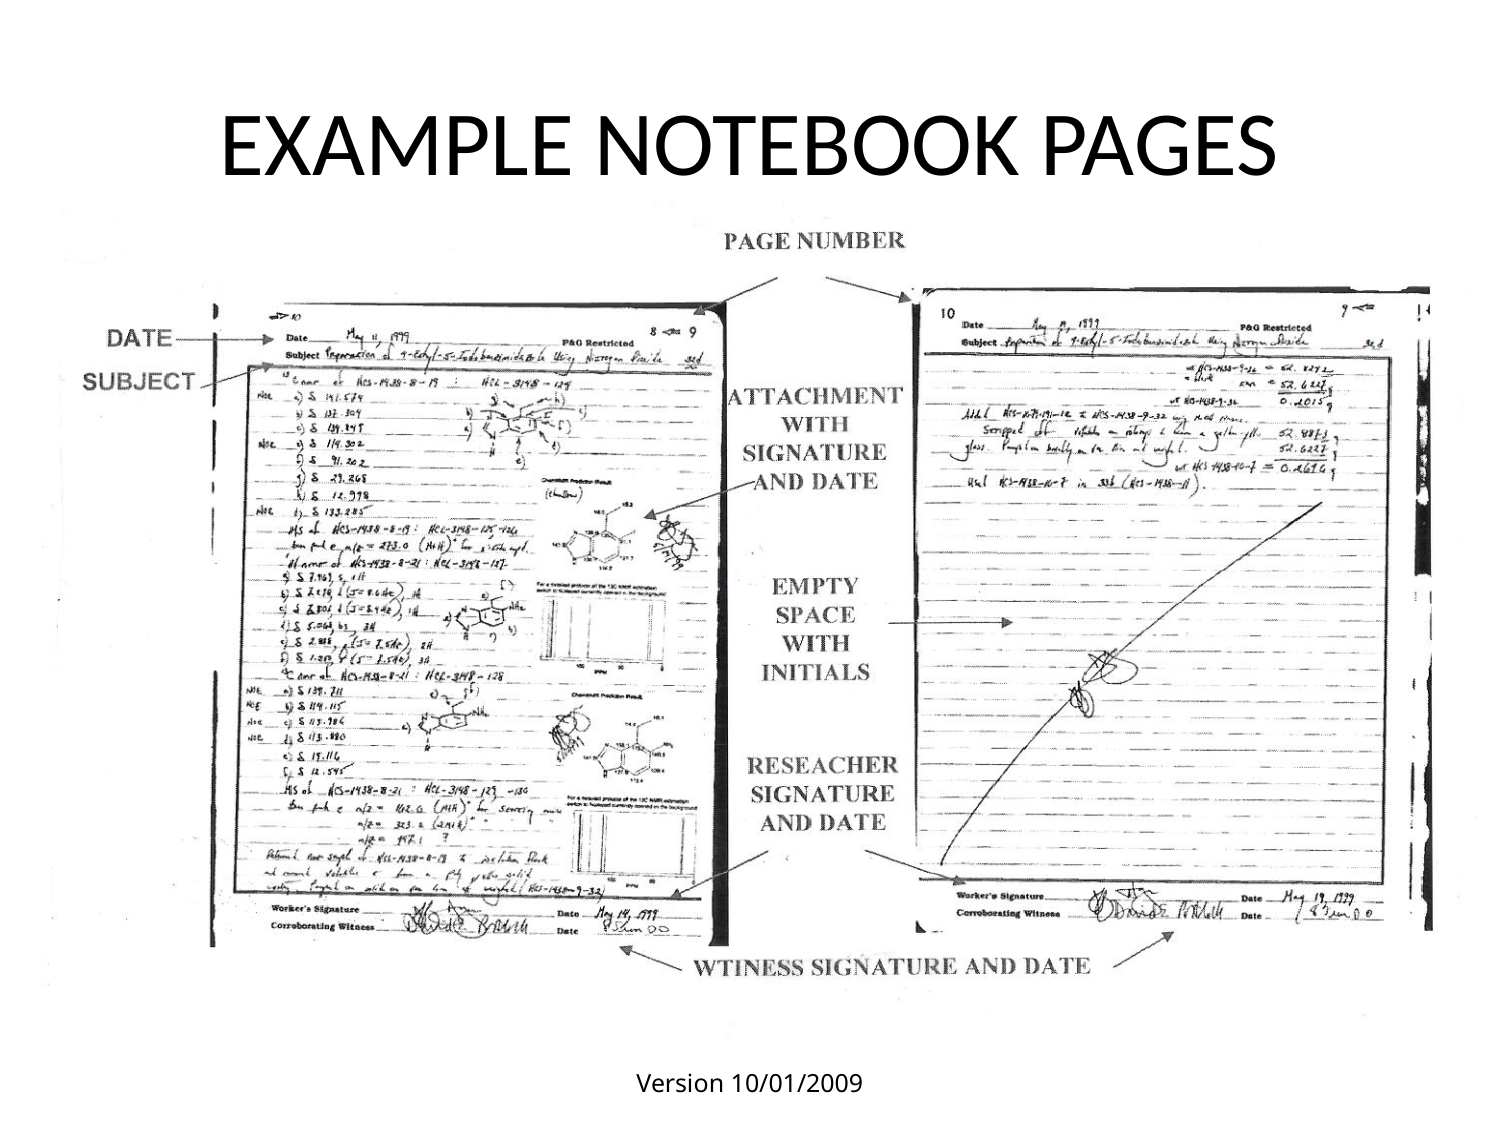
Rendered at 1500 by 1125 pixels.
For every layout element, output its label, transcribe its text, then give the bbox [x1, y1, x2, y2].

text_box Version 10/01/2009 [512, 1047, 988, 1105]
title EXAMPLE NOTEBOOK PAGES [75, 45, 1425, 198]
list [37, 199, 1500, 1038]
